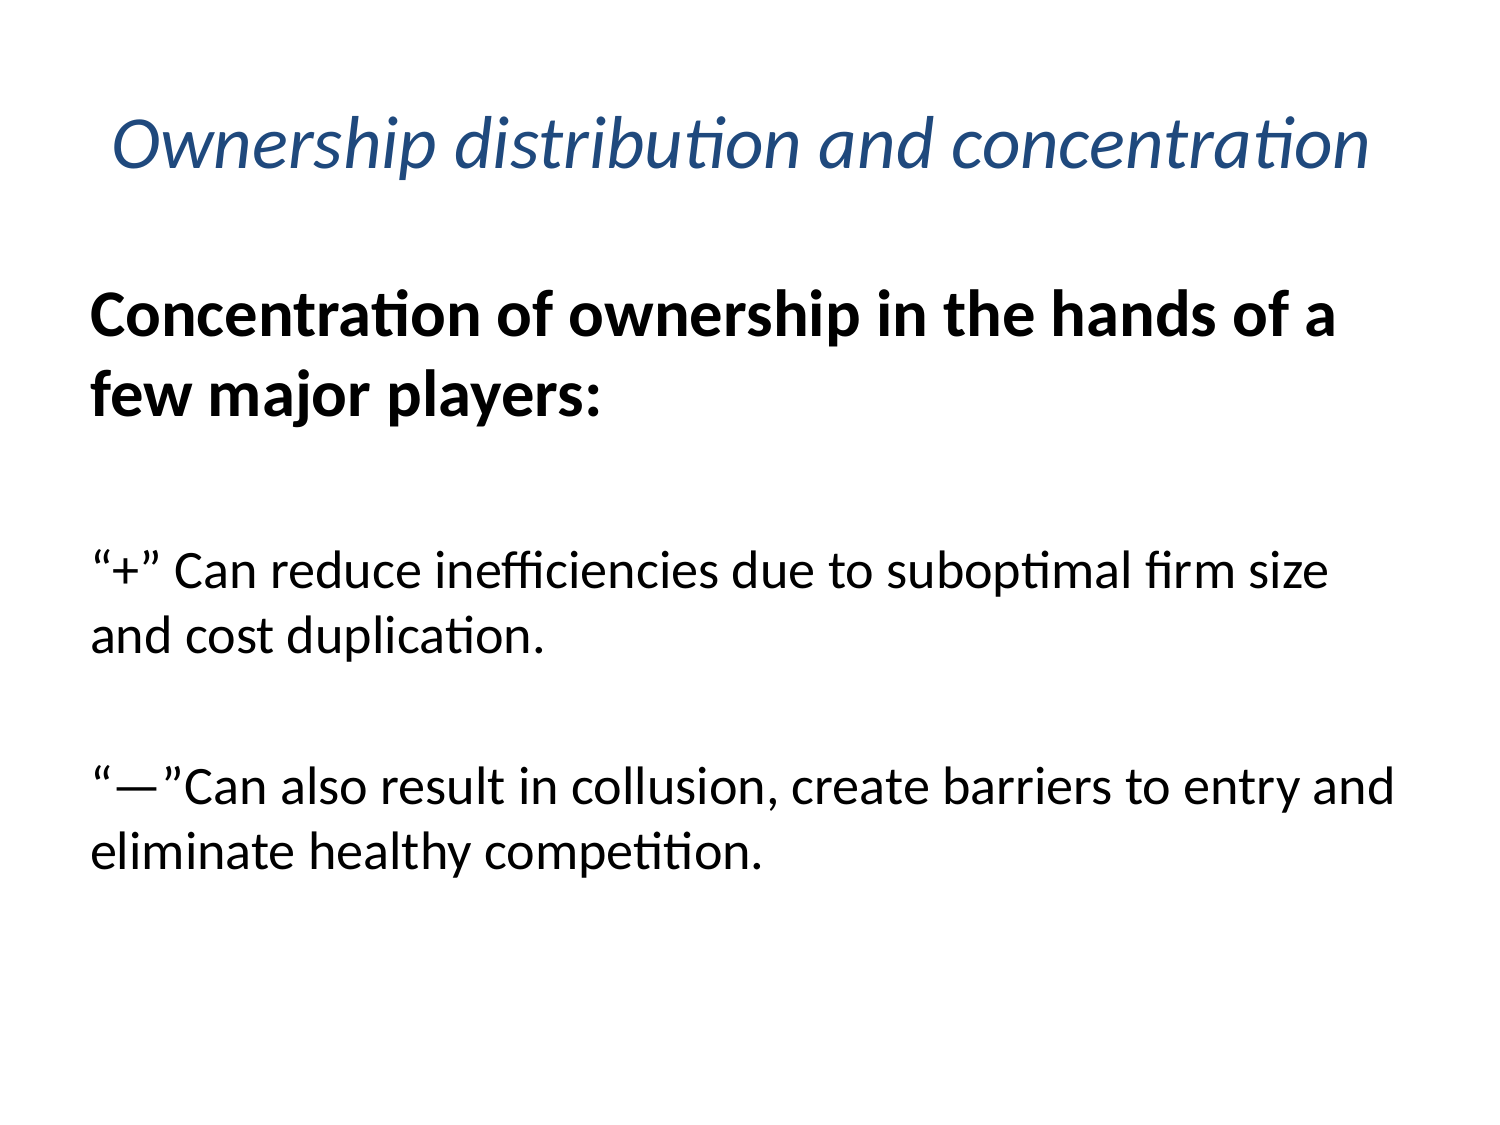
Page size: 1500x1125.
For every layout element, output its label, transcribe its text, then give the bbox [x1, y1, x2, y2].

title Ownership distribution and concentration [75, 45, 1425, 233]
list Concentration of ownership in the hands of a few major players: “+” Can reduce inefficiencies due to suboptimal firm size and cost duplication. “—”Can also result in collusion, create barriers to entry and eliminate healthy competition. [75, 262, 1425, 1005]
